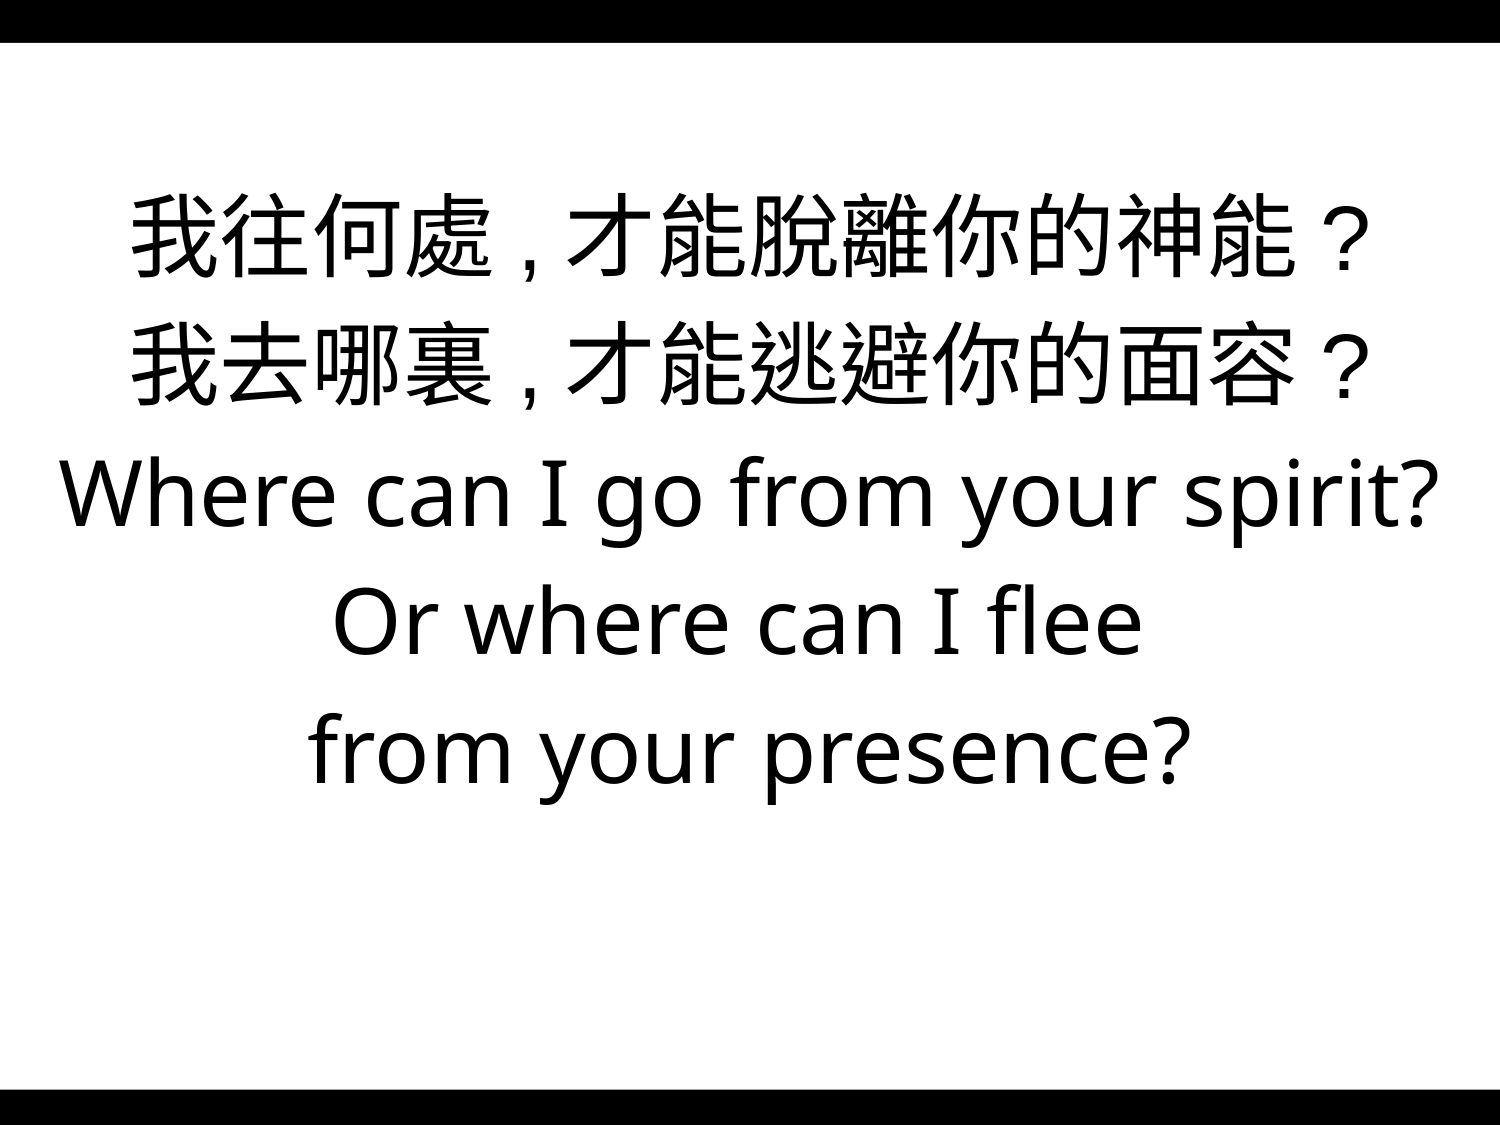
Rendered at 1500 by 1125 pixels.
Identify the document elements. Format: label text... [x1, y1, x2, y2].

list 我往何處,才能脫離你的神能? 我去哪裏,才能逃避你的面容? Where can I go from your spirit? Or where can I flee from your presence? [0, 42, 1500, 1090]
